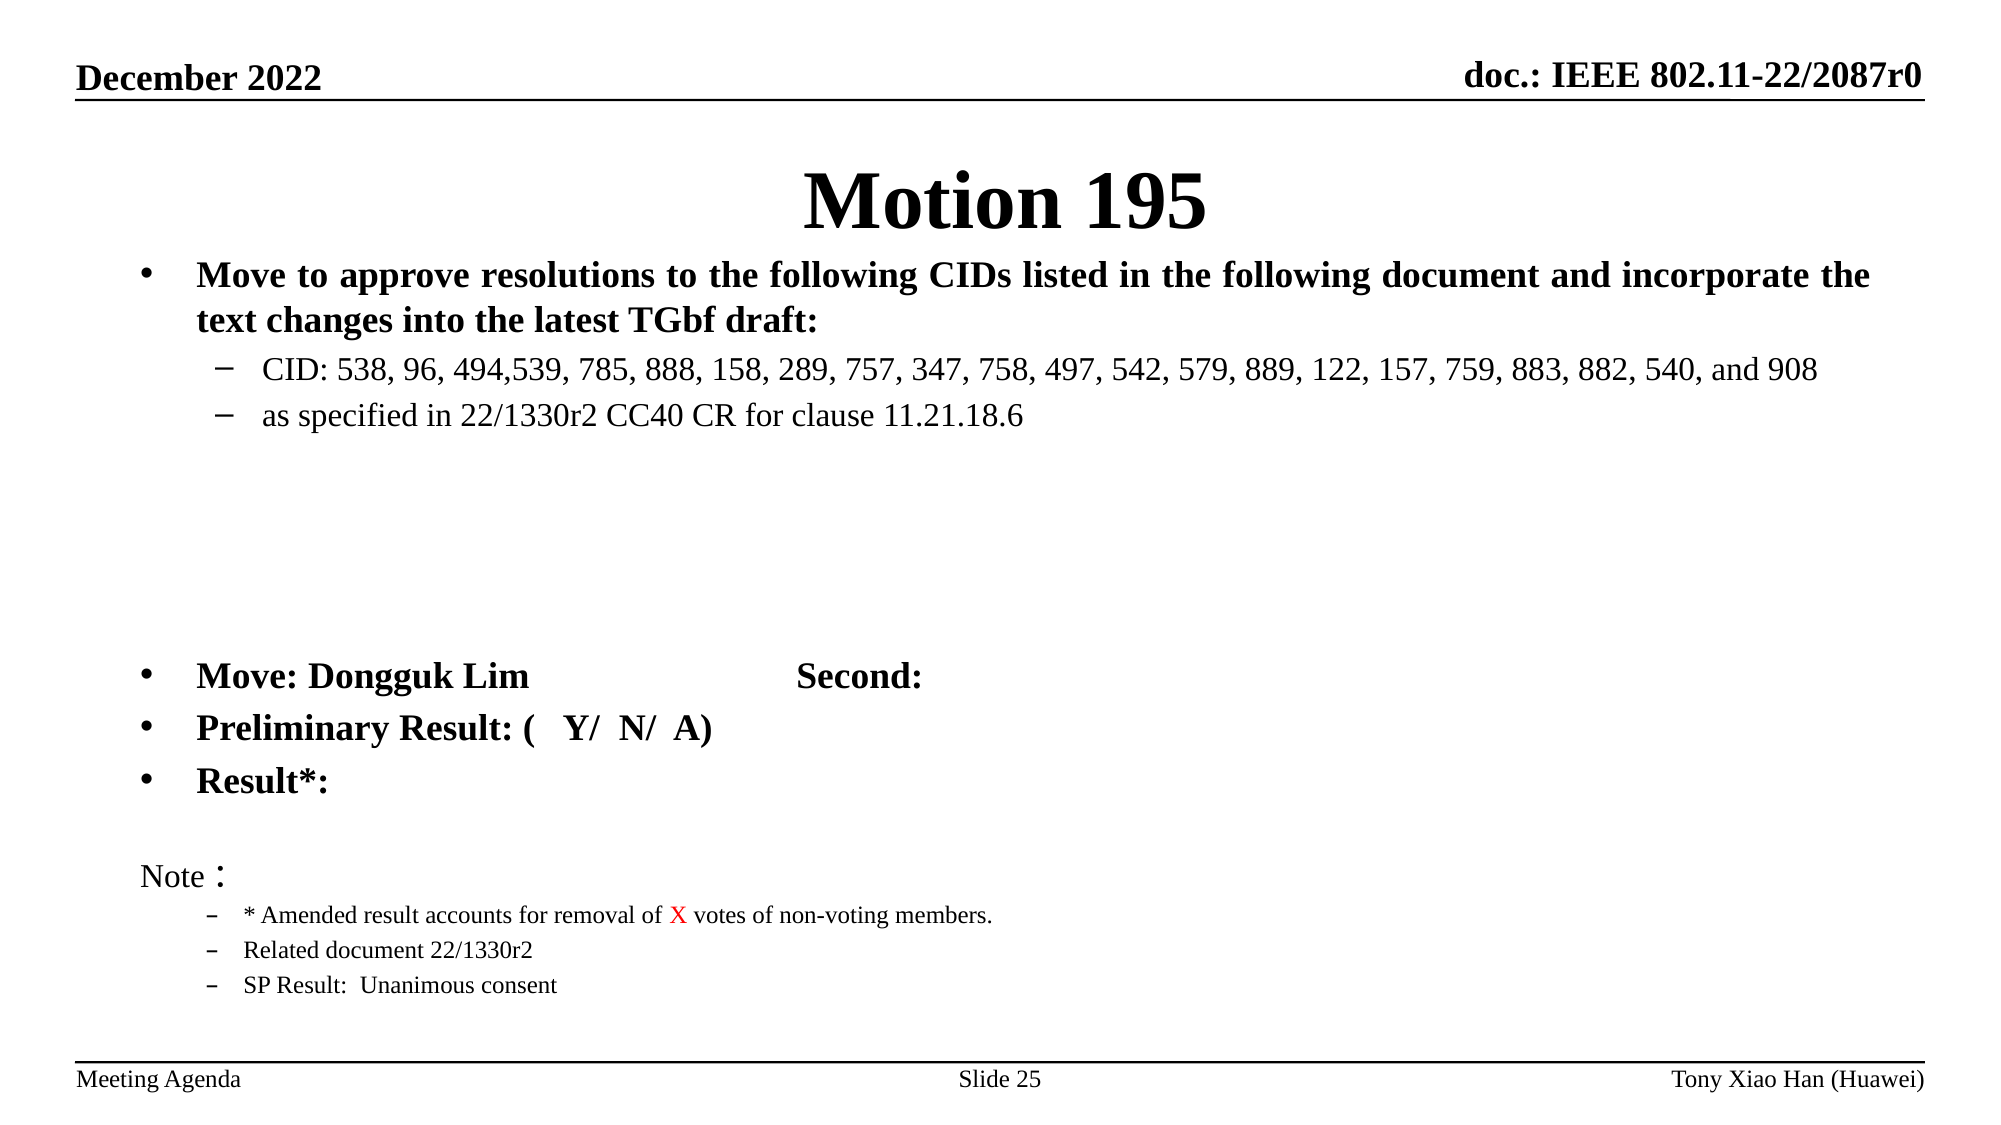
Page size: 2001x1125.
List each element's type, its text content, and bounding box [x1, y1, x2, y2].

text_box Motion 195 [368, 137, 1644, 212]
text_box Move to approve resolutions to the following CIDs listed in the following document and incorporate the text changes into the latest TGbf draft: CID: 538, 96, 494,539, 785, 888, 158, 289, 757, 347, 758, 497, 542, 579, 889, 122, 157, 759, 883, 882, 540, and 908 as specified in 22/1330r2 CC40 CR for clause 11.21.18.6 Move: Dongguk Lim Second: Preliminary Result: ( Y/ N/ A) Result*: Note： * Amended result accounts for removal of X votes of non-voting members. Related document 22/1330r2 SP Result: Unanimous consent [125, 212, 1888, 900]
